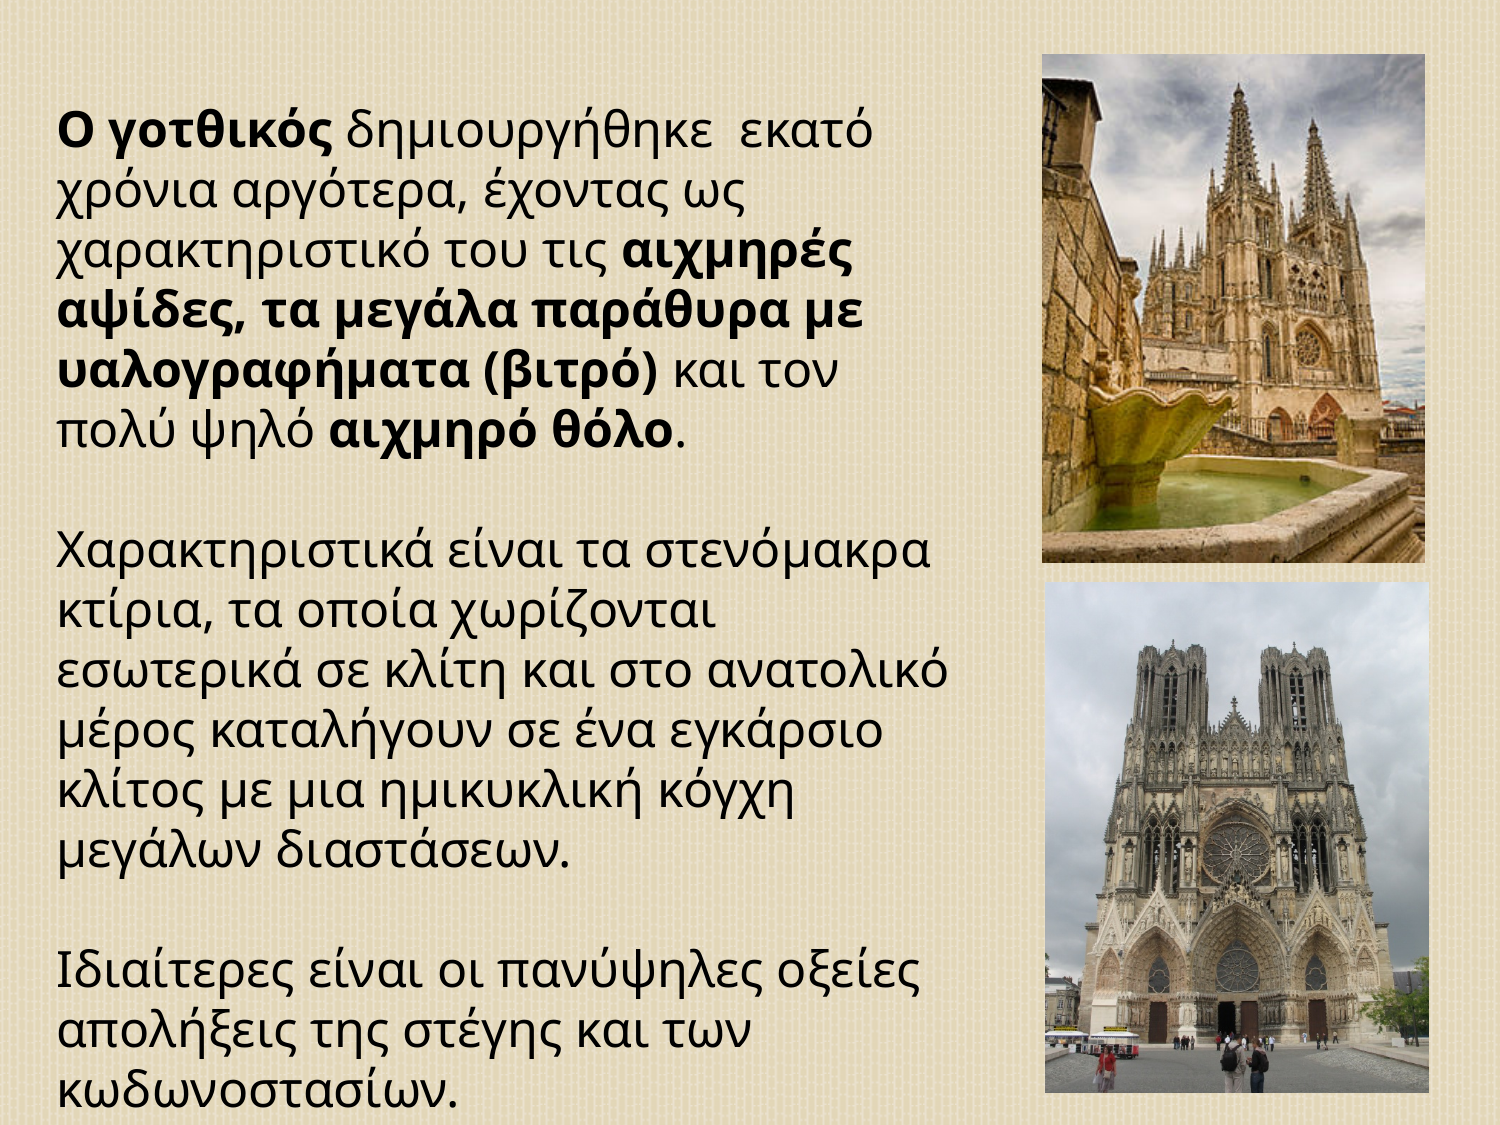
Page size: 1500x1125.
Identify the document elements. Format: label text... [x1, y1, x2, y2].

text_box Ο γοτθικός δημιουργήθηκε εκατό χρόνια αργότερα, έχοντας ως χαρακτηριστικό του τις αιχμηρές αψίδες, τα μεγάλα παράθυρα με υαλογραφήματα (βιτρό) και τον πολύ ψηλό αιχμηρό θόλο. Χαρακτηριστικά είναι τα στενόμακρα κτίρια, τα οποία χωρίζονται εσωτερικά σε κλίτη και στο ανατολικό μέρος καταλήγουν σε ένα εγκάρσιο κλίτος με μια ημικυκλική κόγχη μεγάλων διαστάσεων. Ιδιαίτερες είναι οι πανύψηλες οξείες απολήξεις της στέγης και των κωδωνοστασίων. [41, 89, 987, 1125]
picture [1041, 54, 1425, 564]
picture [1045, 581, 1429, 1093]
